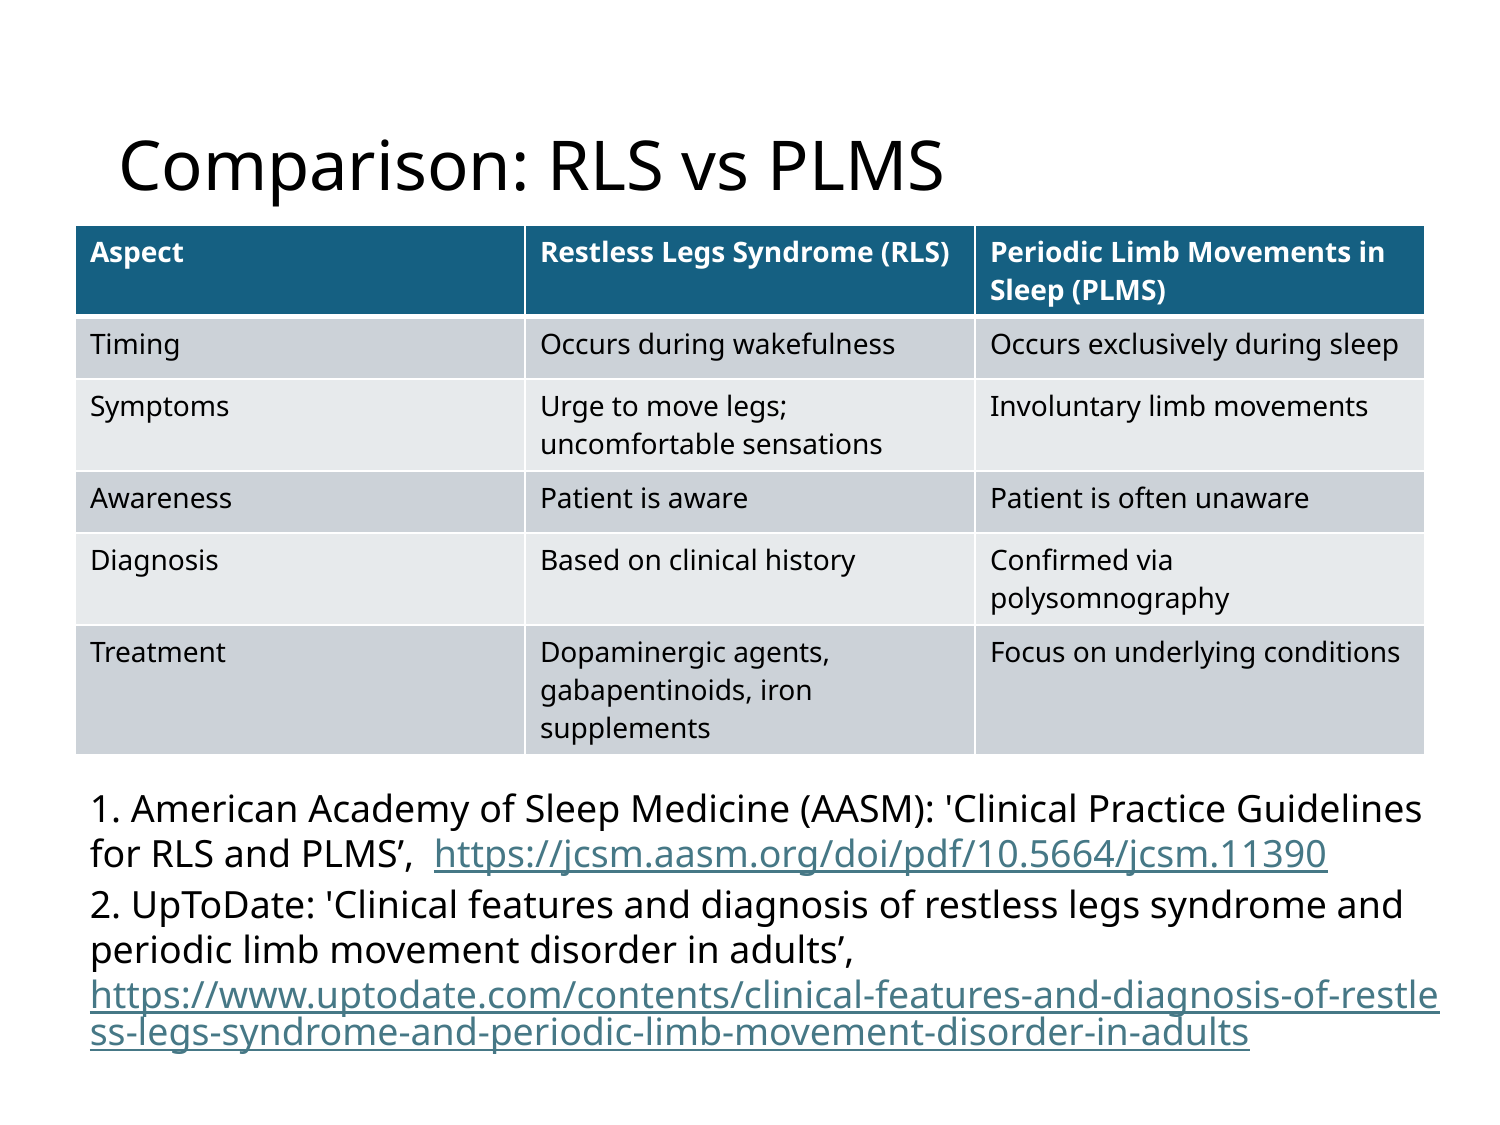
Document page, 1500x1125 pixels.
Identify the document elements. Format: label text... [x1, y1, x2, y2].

title Comparison: RLS vs PLMS [103, 59, 1397, 224]
table_cell Occurs during wakefulness [526, 319, 974, 378]
table_cell Patient is often unaware [976, 472, 1424, 532]
table_cell Involuntary limb movements [976, 380, 1424, 470]
table_cell Occurs exclusively during sleep [976, 319, 1424, 378]
table_cell Patient is aware [526, 472, 974, 532]
table_cell Symptoms [76, 380, 524, 470]
table_cell Based on clinical history [526, 534, 974, 624]
text_box 1. American Academy of Sleep Medicine (AASM): 'Clinical Practice Guidelines for RLS and PLMS’, https://jcsm.aasm.org/doi/pdf/10.5664/jcsm.11390 2. UpToDate: 'Clinical features and diagnosis of restless legs syndrome and periodic limb movement disorder in adults’, https://www.uptodate.com/contents/clinical-features-and-diagnosis-of-restless-legs-syndrome-and-periodic-limb-movement-disorder-in-adults [75, 777, 1466, 1030]
table_cell Dopaminergic agents, gabapentinoids, iron supplements [526, 626, 974, 754]
table_cell Timing [76, 319, 524, 378]
table_cell Diagnosis [76, 534, 524, 624]
table_header Periodic Limb Movements in Sleep (PLMS) [976, 226, 1424, 314]
table_header Aspect [76, 226, 524, 314]
table_cell Focus on underlying conditions [976, 626, 1424, 754]
table_cell Confirmed via polysomnography [976, 534, 1424, 624]
table_cell Urge to move legs; uncomfortable sensations [526, 380, 974, 470]
table_cell Awareness [76, 472, 524, 532]
table_cell Treatment [76, 626, 524, 754]
table_header Restless Legs Syndrome (RLS) [526, 226, 974, 314]
